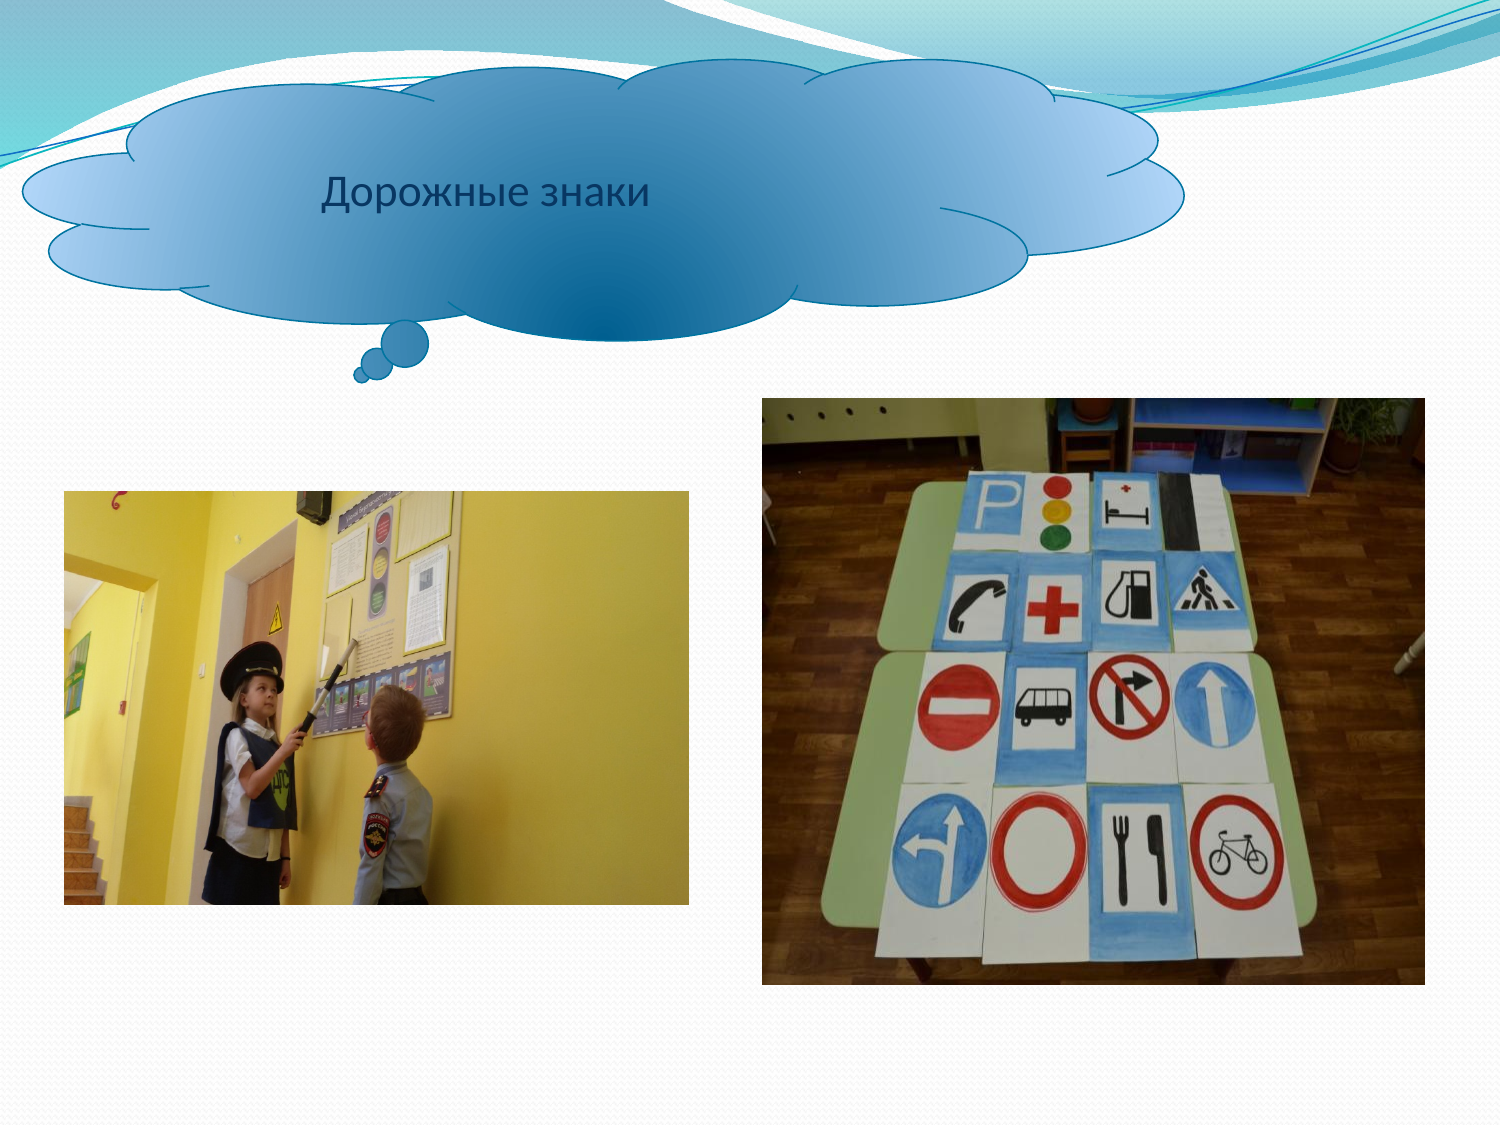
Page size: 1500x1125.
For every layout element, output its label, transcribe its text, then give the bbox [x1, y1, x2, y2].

text_box [125, 58, 1159, 152]
title Дорожные знаки [75, 152, 1425, 270]
text_box [47, 226, 1022, 384]
text_box [21, 158, 75, 225]
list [762, 398, 1426, 985]
picture [64, 491, 690, 906]
